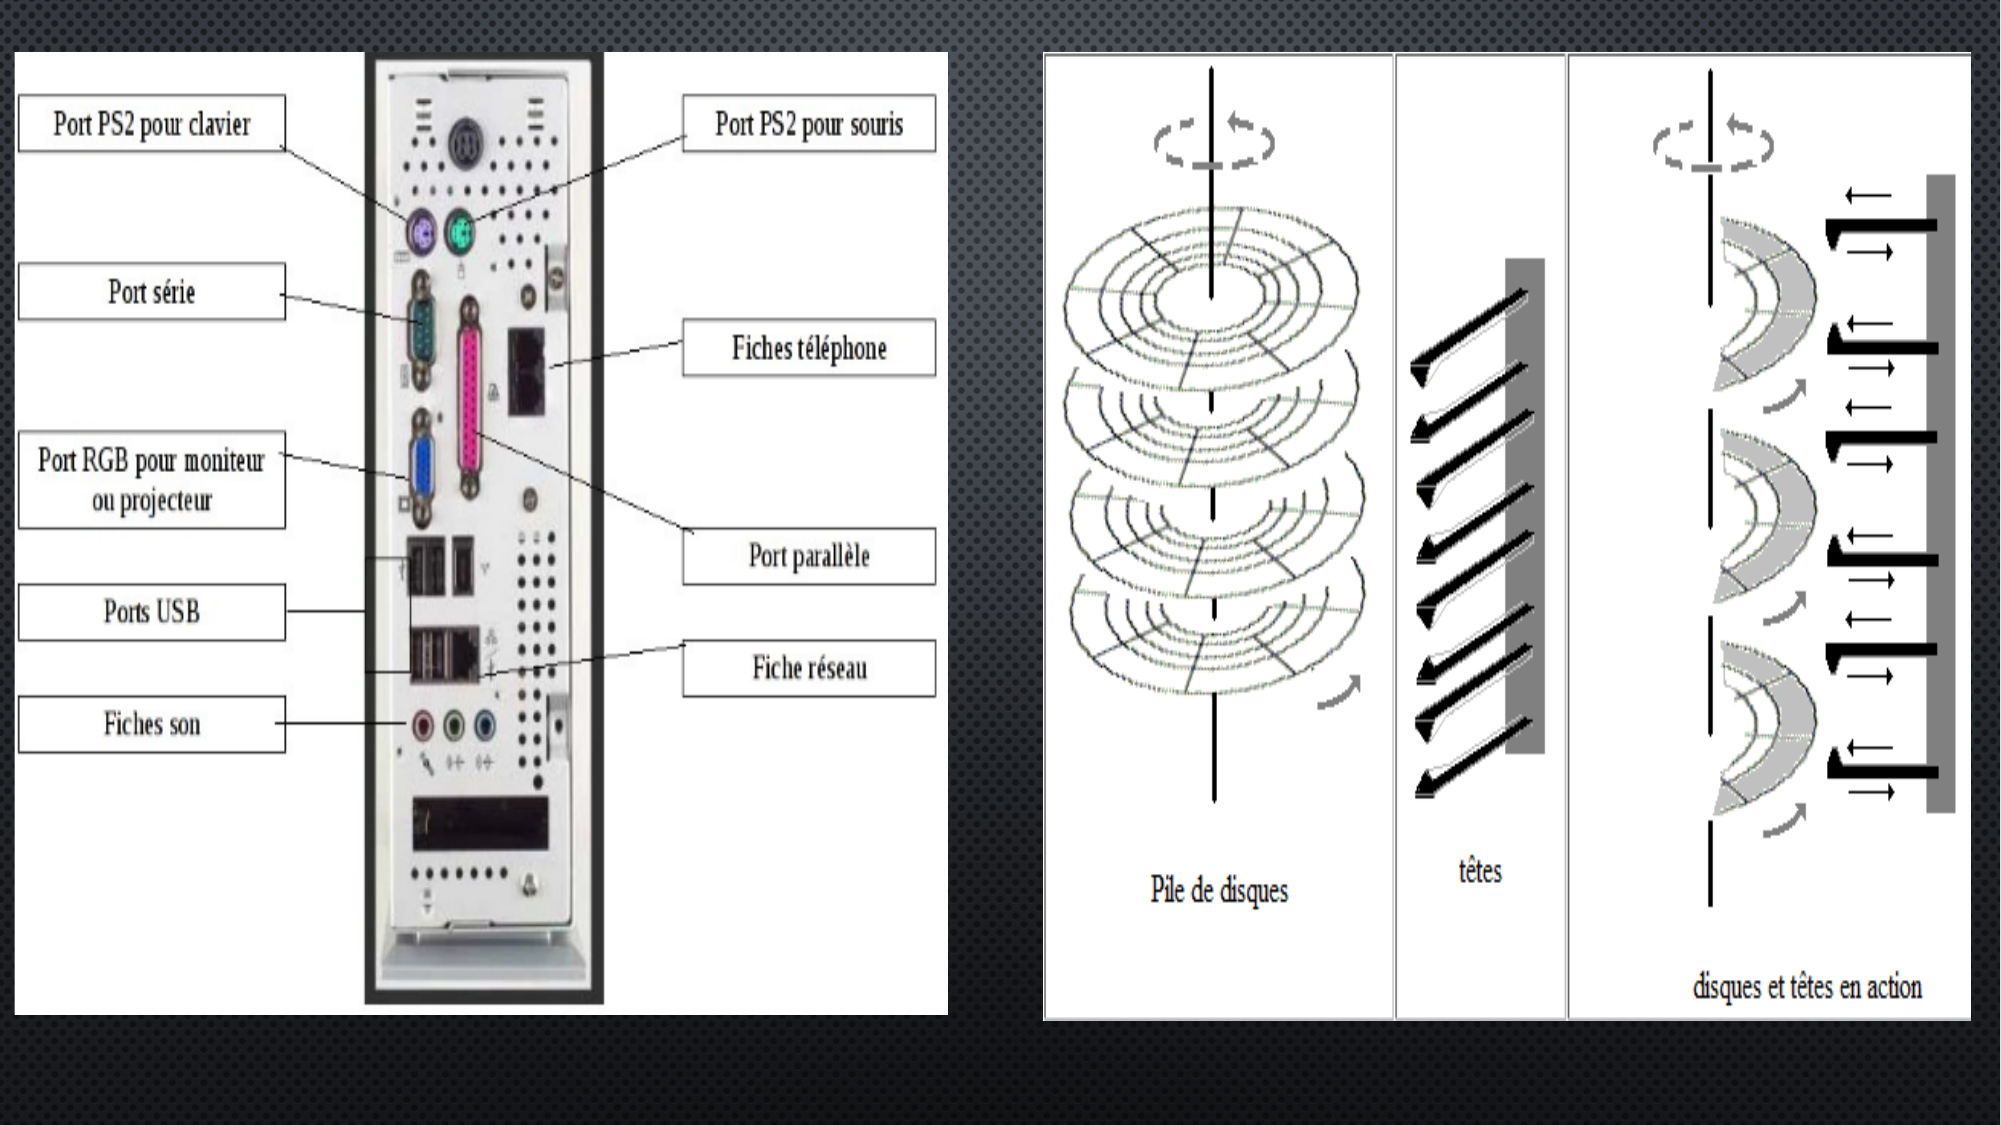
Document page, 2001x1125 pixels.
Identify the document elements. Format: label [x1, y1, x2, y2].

picture [1043, 51, 1971, 1021]
picture [14, 51, 949, 1015]
